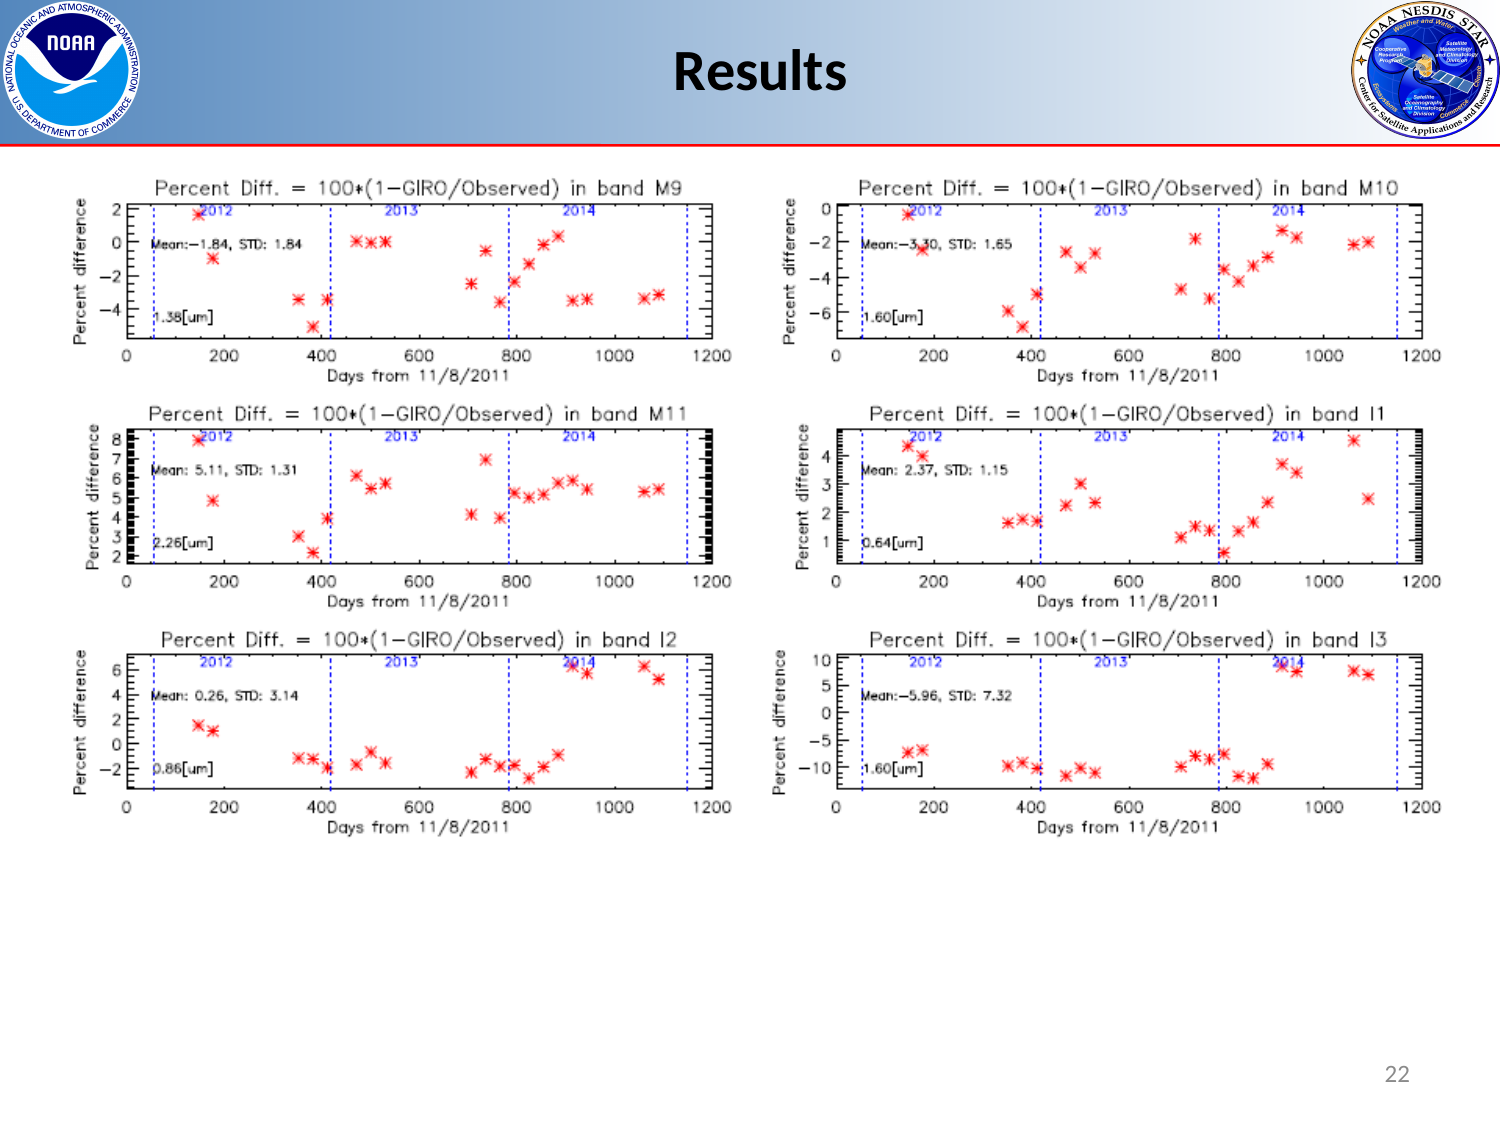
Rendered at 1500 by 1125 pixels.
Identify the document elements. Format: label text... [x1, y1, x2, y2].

title Results [166, 0, 1355, 135]
picture [33, 152, 1467, 1040]
picture [3, 1, 140, 139]
slide_number 22 [1074, 1047, 1425, 1103]
picture [1351, 1, 1500, 139]
